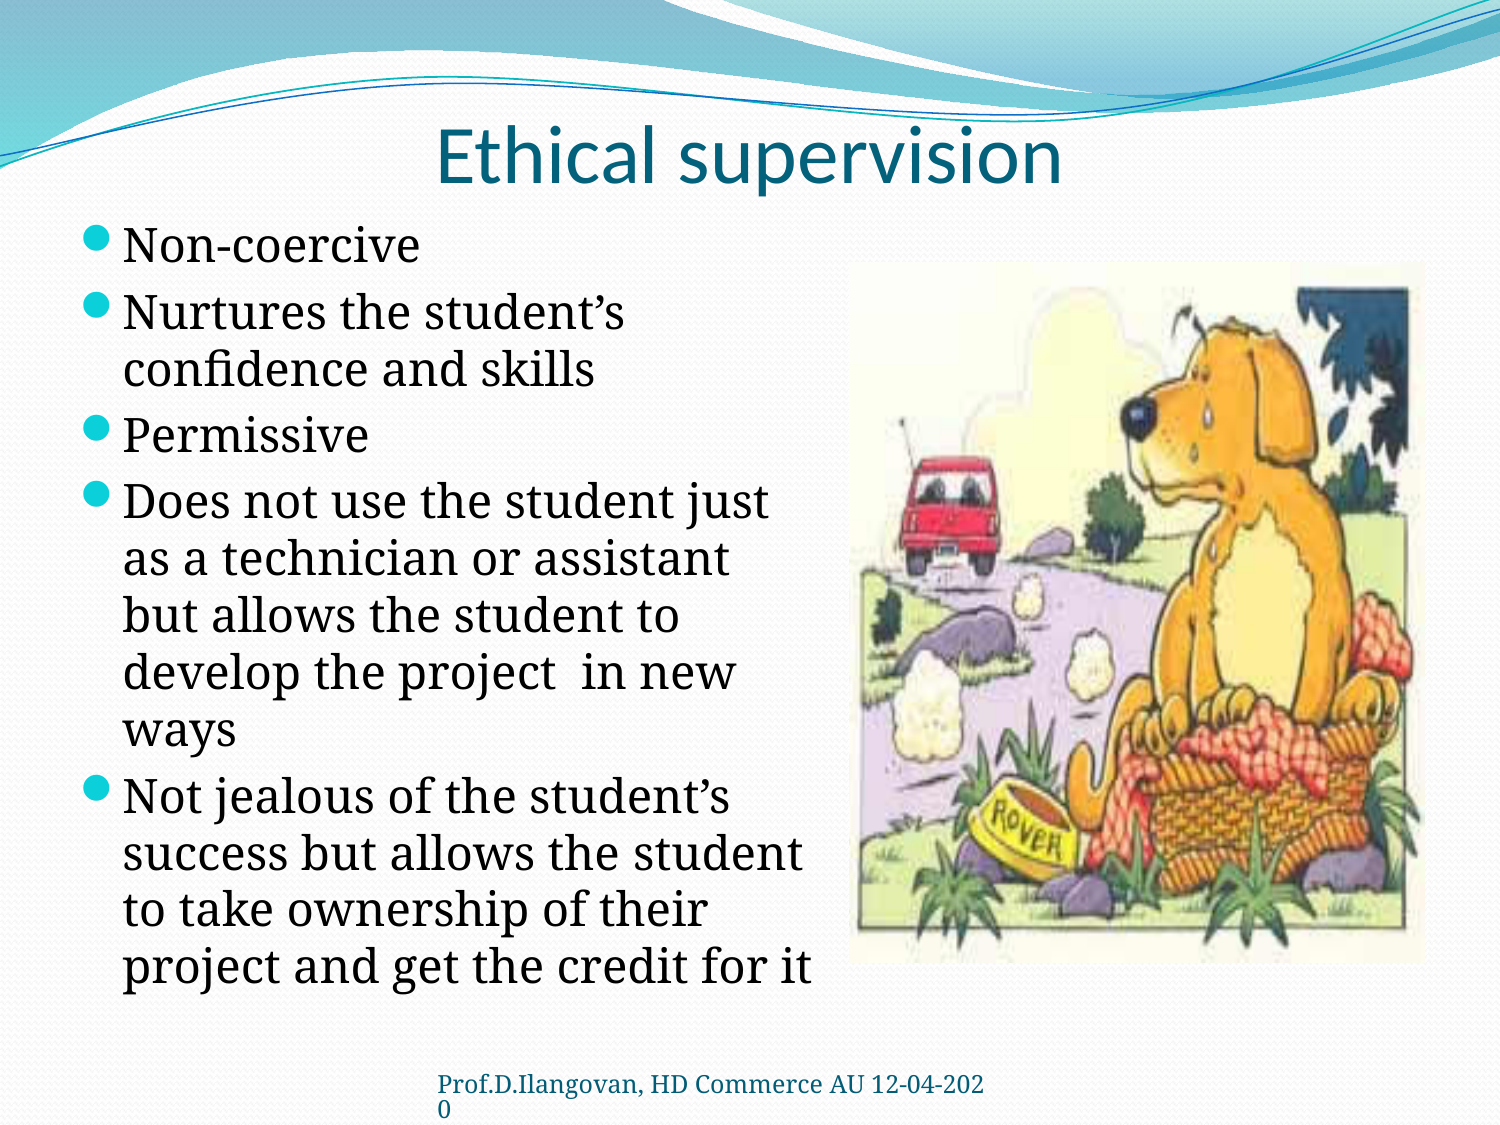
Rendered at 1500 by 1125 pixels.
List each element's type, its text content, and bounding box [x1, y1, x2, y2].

footer Prof.D.Ilangovan, HD Commerce AU 12-04-2020 [437, 1042, 988, 1103]
title Ethical supervision [75, 45, 1425, 200]
picture [849, 262, 1425, 963]
list Non-coercive Nurtures the student’s confidence and skills Permissive Does not use the student just as a technician or assistant but allows the student to develop the project in new ways Not jealous of the student’s success but allows the student to take ownership of their project and get the credit for it [64, 208, 833, 1025]
